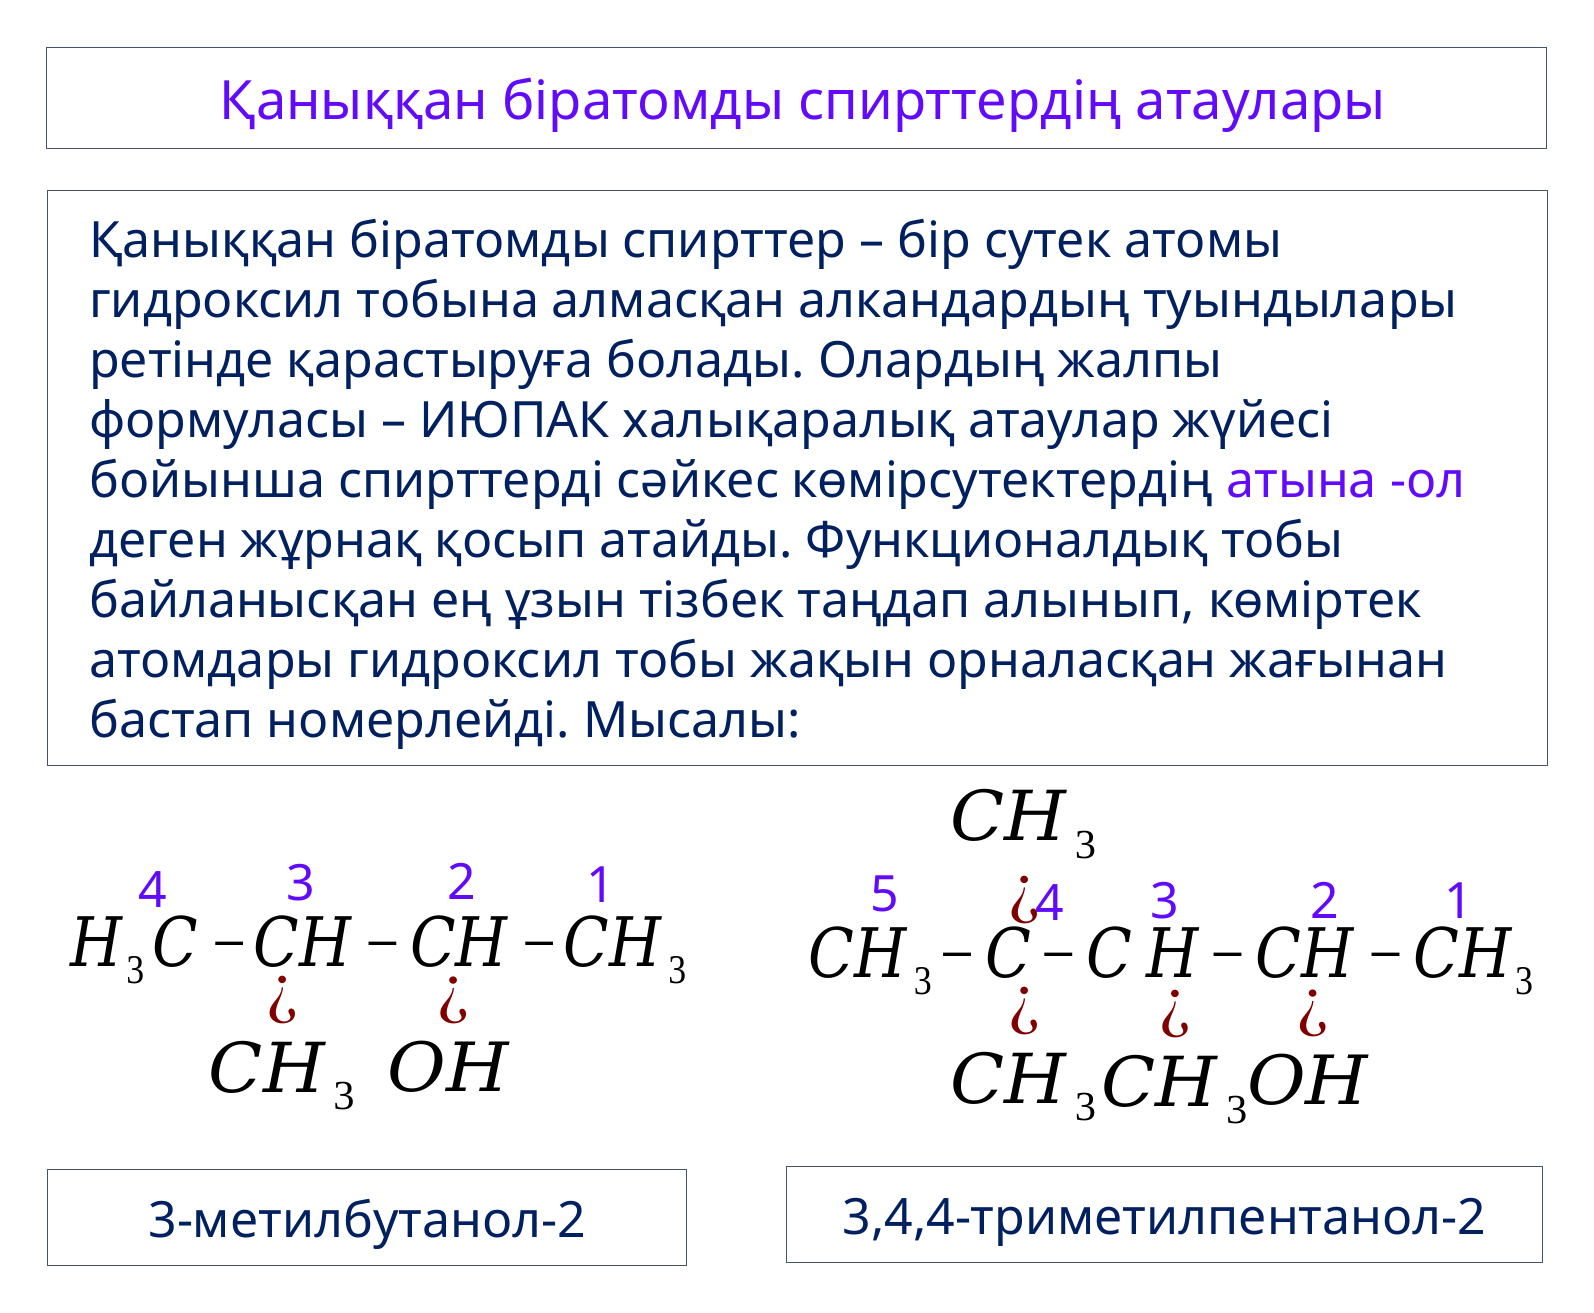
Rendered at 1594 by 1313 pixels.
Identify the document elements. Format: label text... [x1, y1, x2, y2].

text_box 3,4,4-триметилпентанол-2 [786, 1166, 1543, 1263]
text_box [808, 780, 1535, 1134]
text_box 3-метилбутанол-2 [47, 1169, 687, 1266]
text_box Қаныққан біратомды спирттердің атаулары [46, 47, 1547, 149]
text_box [66, 842, 687, 1120]
